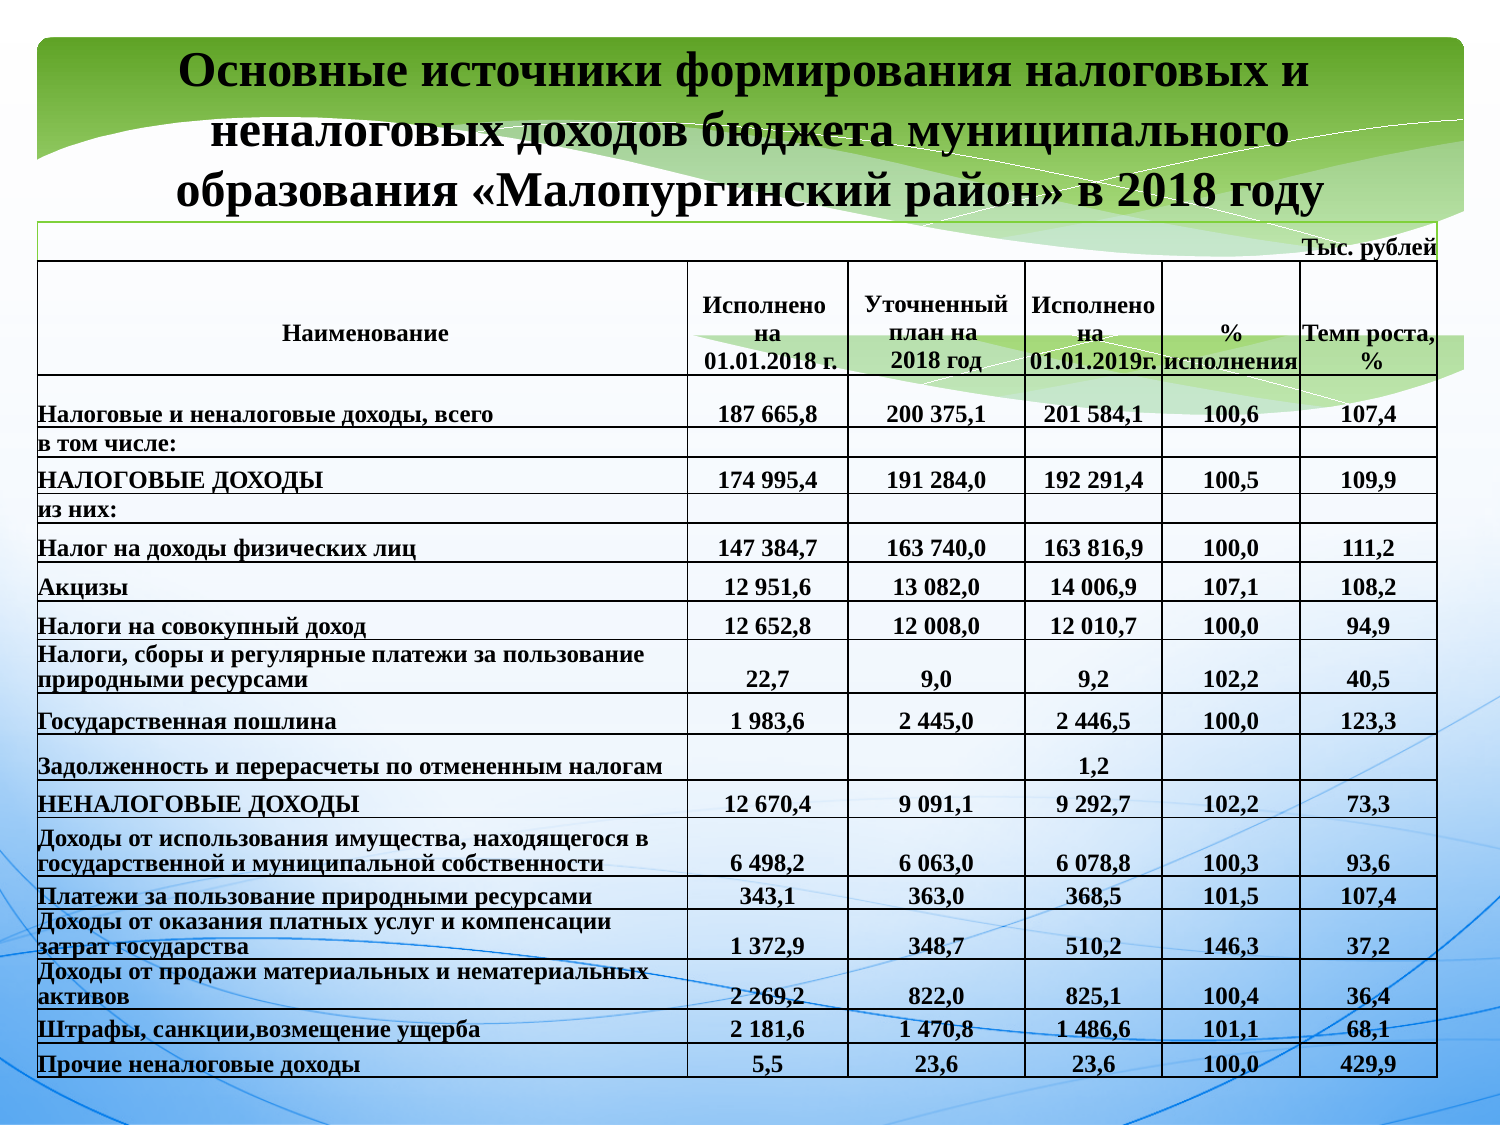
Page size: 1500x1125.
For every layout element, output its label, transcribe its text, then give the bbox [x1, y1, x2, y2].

table_cell Исполнено на 01.01.2019г. [1026, 262, 1161, 374]
table_cell 146,3 [1163, 910, 1299, 958]
table_cell [1163, 735, 1299, 779]
table_cell 9,2 [1026, 640, 1161, 692]
table_cell 192 291,4 [1026, 458, 1161, 493]
table_cell 822,0 [849, 960, 1024, 1008]
table_cell Наименование [38, 262, 687, 374]
table_cell 100,0 [1163, 694, 1299, 733]
table_cell 5,5 [688, 1044, 847, 1076]
table_cell из них: [38, 494, 687, 522]
table_cell 13 082,0 [849, 563, 1024, 600]
table_cell НЕНАЛОГОВЫЕ ДОХОДЫ [38, 781, 687, 817]
table_cell Штрафы, санкции,возмещение ущерба [38, 1010, 687, 1042]
table_cell 94,9 [1301, 602, 1436, 639]
table_cell 200 375,1 [849, 376, 1024, 426]
table_cell 9 091,1 [849, 781, 1024, 817]
table_cell 174 995,4 [688, 458, 847, 493]
table_cell Темп роста, % [1301, 262, 1436, 374]
table_cell Исполнено на 01.01.2018 г. [688, 262, 847, 374]
table_cell [688, 428, 847, 456]
table_cell 23,6 [849, 1044, 1024, 1076]
table_cell 163 816,9 [1026, 524, 1161, 561]
table_cell Платежи за пользование природными ресурсами [38, 877, 687, 908]
table_cell 2 446,5 [1026, 694, 1161, 733]
table_cell [1301, 494, 1436, 522]
table_cell 1 470,8 [849, 1010, 1024, 1042]
table_cell 343,1 [688, 877, 847, 908]
table_cell Налоги, сборы и регулярные платежи за пользование природными ресурсами [38, 640, 687, 692]
table_cell 2 445,0 [849, 694, 1024, 733]
table_cell 102,2 [1163, 781, 1299, 817]
table_cell [849, 428, 1024, 456]
table_cell 107,4 [1301, 877, 1436, 908]
table_cell Доходы от оказания платных услуг и компенсации затрат государства [38, 910, 687, 958]
table_cell 100,3 [1163, 818, 1299, 875]
table_header Тыс. рублей [38, 223, 1436, 260]
table_cell 100,5 [1163, 458, 1299, 493]
table_cell 111,2 [1301, 524, 1436, 561]
table_cell Уточненный план на 2018 год [849, 262, 1024, 374]
table_cell 123,3 [1301, 694, 1436, 733]
table_cell % исполнения [1163, 262, 1299, 374]
table_cell [688, 735, 847, 779]
table_cell [1301, 428, 1436, 456]
table_cell 12 010,7 [1026, 602, 1161, 639]
table_cell Задолженность и перерасчеты по отмененным налогам [38, 735, 687, 779]
table_cell 510,2 [1026, 910, 1161, 958]
table_cell 100,0 [1163, 602, 1299, 639]
table_cell 6 063,0 [849, 818, 1024, 875]
title Основные источники формирования налоговых и неналоговых доходов бюджета муниципального образования «Малопургинский район» в 2018 году [62, 62, 1438, 221]
table_cell 14 006,9 [1026, 563, 1161, 600]
table_cell [849, 735, 1024, 779]
table_cell Акцизы [38, 563, 687, 600]
table_cell [849, 494, 1024, 522]
table_cell 12 670,4 [688, 781, 847, 817]
table_cell 107,1 [1163, 563, 1299, 600]
table_cell 163 740,0 [849, 524, 1024, 561]
table_cell 6 078,8 [1026, 818, 1161, 875]
table_cell 9,0 [849, 640, 1024, 692]
table_cell 12 951,6 [688, 563, 847, 600]
table_cell 363,0 [849, 877, 1024, 908]
table_cell Доходы от продажи материальных и нематериальных активов [38, 960, 687, 1008]
table_cell 12 652,8 [688, 602, 847, 639]
table_cell 825,1 [1026, 960, 1161, 1008]
table_cell [1163, 428, 1299, 456]
table_cell 201 584,1 [1026, 376, 1161, 426]
table_cell [1163, 494, 1299, 522]
table_cell 368,5 [1026, 877, 1161, 908]
table_cell 1 983,6 [688, 694, 847, 733]
table_cell 107,4 [1301, 376, 1436, 426]
table_cell 187 665,8 [688, 376, 847, 426]
table_cell Прочие неналоговые доходы [38, 1044, 687, 1076]
table_cell 191 284,0 [849, 458, 1024, 493]
table_cell [1026, 494, 1161, 522]
table_cell 100,0 [1163, 524, 1299, 561]
table_cell 68,1 [1301, 1010, 1436, 1042]
table_cell 2 269,2 [688, 960, 847, 1008]
table_cell НАЛОГОВЫЕ ДОХОДЫ [38, 458, 687, 493]
table_cell 12 008,0 [849, 602, 1024, 639]
table_cell [1026, 428, 1161, 456]
table_cell 100,0 [1163, 1044, 1299, 1076]
table_cell 36,4 [1301, 960, 1436, 1008]
table_cell Государственная пошлина [38, 694, 687, 733]
table_cell в том числе: [38, 428, 687, 456]
table_cell 9 292,7 [1026, 781, 1161, 817]
table_cell 40,5 [1301, 640, 1436, 692]
table_cell 1 372,9 [688, 910, 847, 958]
table_cell 73,3 [1301, 781, 1436, 817]
table_cell Налог на доходы физических лиц [38, 524, 687, 561]
table_cell 109,9 [1301, 458, 1436, 493]
table_cell 1,2 [1026, 735, 1161, 779]
table_cell [1301, 735, 1436, 779]
table_cell 6 498,2 [688, 818, 847, 875]
table_cell Доходы от использования имущества, находящегося в государственной и муниципальной собственности [38, 818, 687, 875]
table_cell 100,4 [1163, 960, 1299, 1008]
table_cell [688, 494, 847, 522]
table_cell 147 384,7 [688, 524, 847, 561]
table_cell 1 486,6 [1026, 1010, 1161, 1042]
table_cell Налоги на совокупный доход [38, 602, 687, 639]
table_cell 101,5 [1163, 877, 1299, 908]
table_cell 108,2 [1301, 563, 1436, 600]
table_cell Налоговые и неналоговые доходы, всего [38, 376, 687, 426]
table_cell 101,1 [1163, 1010, 1299, 1042]
table_cell 2 181,6 [688, 1010, 847, 1042]
table_cell 23,6 [1026, 1044, 1161, 1076]
table_cell 22,7 [688, 640, 847, 692]
table_cell 348,7 [849, 910, 1024, 958]
table_cell 102,2 [1163, 640, 1299, 692]
table_cell 100,6 [1163, 376, 1299, 426]
table_cell 429,9 [1301, 1044, 1436, 1076]
table_cell 37,2 [1301, 910, 1436, 958]
table_cell 93,6 [1301, 818, 1436, 875]
